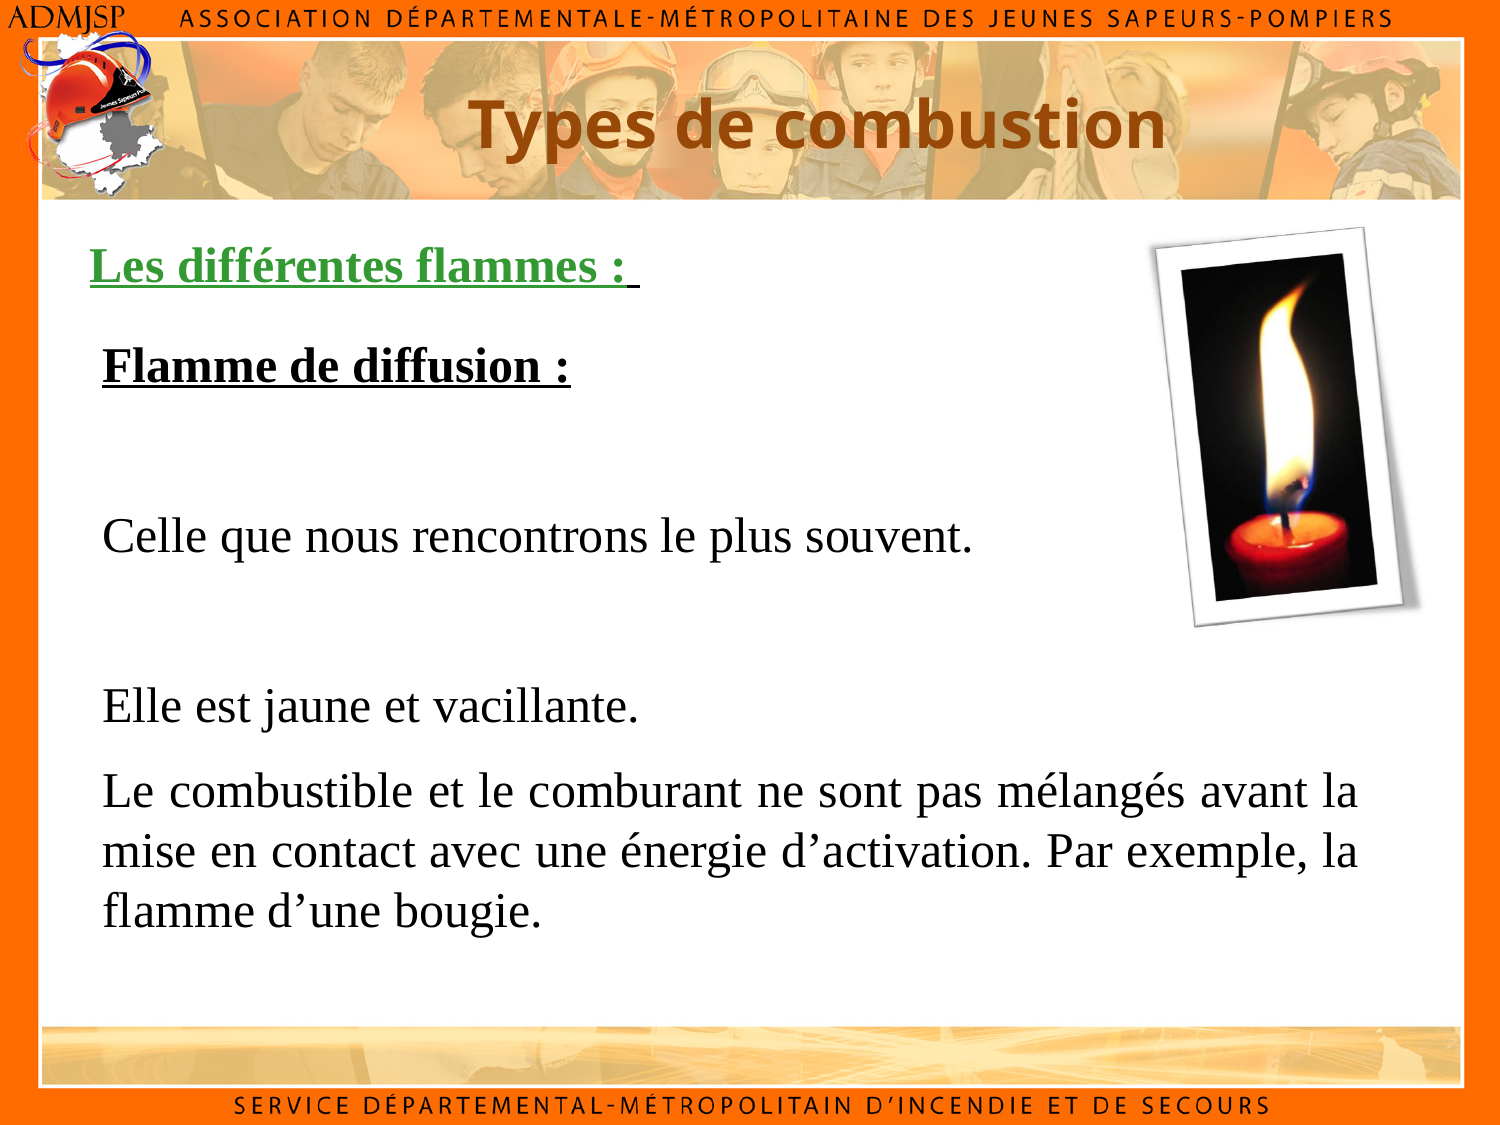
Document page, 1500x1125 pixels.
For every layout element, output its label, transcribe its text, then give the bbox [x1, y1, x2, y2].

text_box Les différentes flammes : [75, 224, 1135, 300]
title Types de combustion [183, 45, 1454, 200]
text_box Flamme de diffusion : Celle que nous rencontrons le plus souvent. Elle est jaune et vacillante. Le combustible et le comburant ne sont pas mélangés avant la mise en contact avec une énergie d’activation. Par exemple, la flamme d’une bougie. [87, 324, 1375, 945]
picture [0, 0, 1500, 1125]
